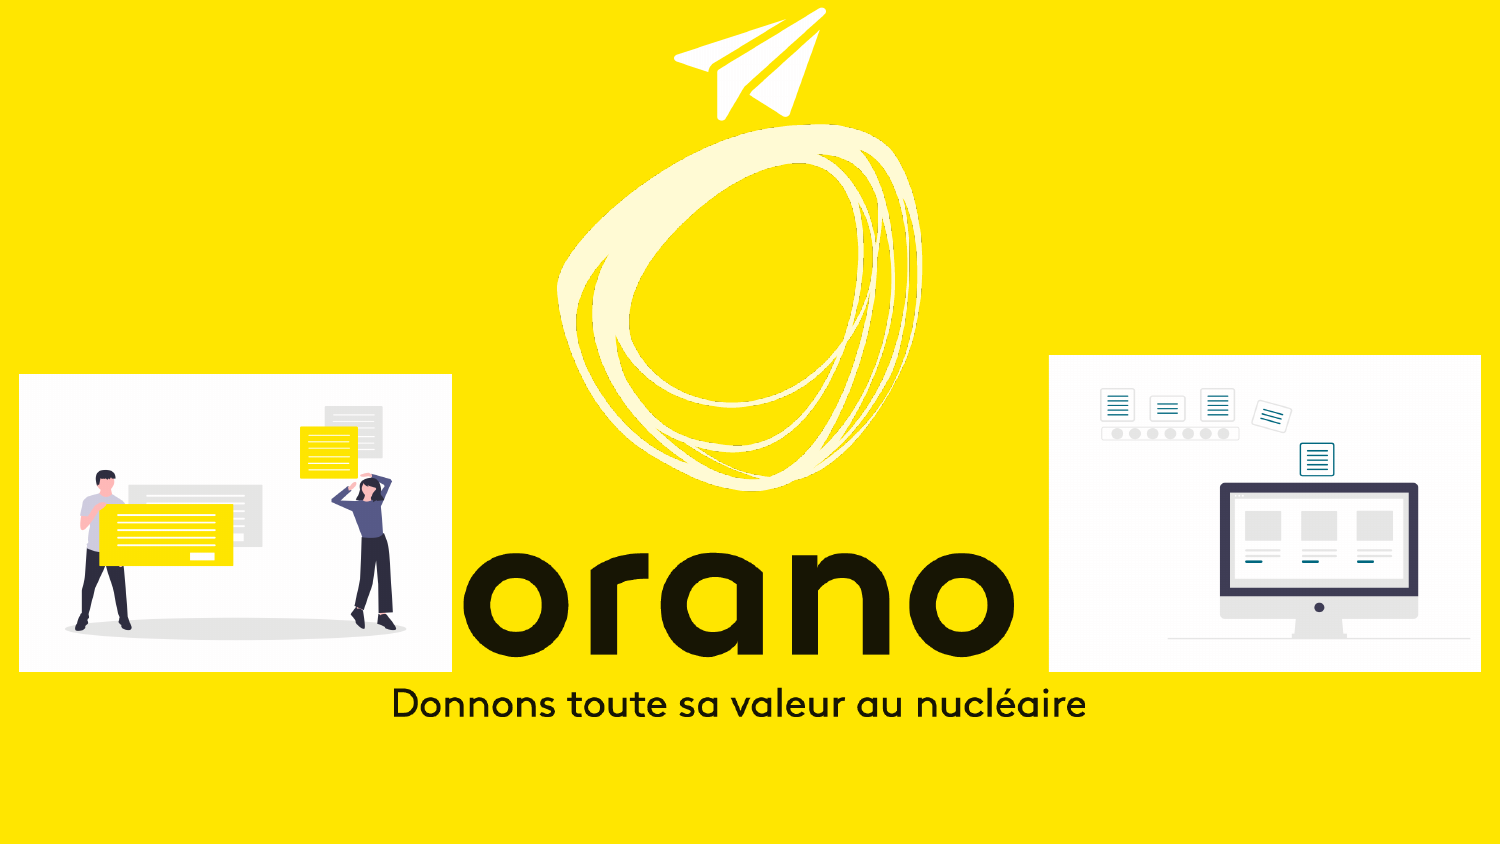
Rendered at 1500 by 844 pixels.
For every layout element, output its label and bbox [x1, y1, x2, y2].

picture [18, 0, 1482, 740]
